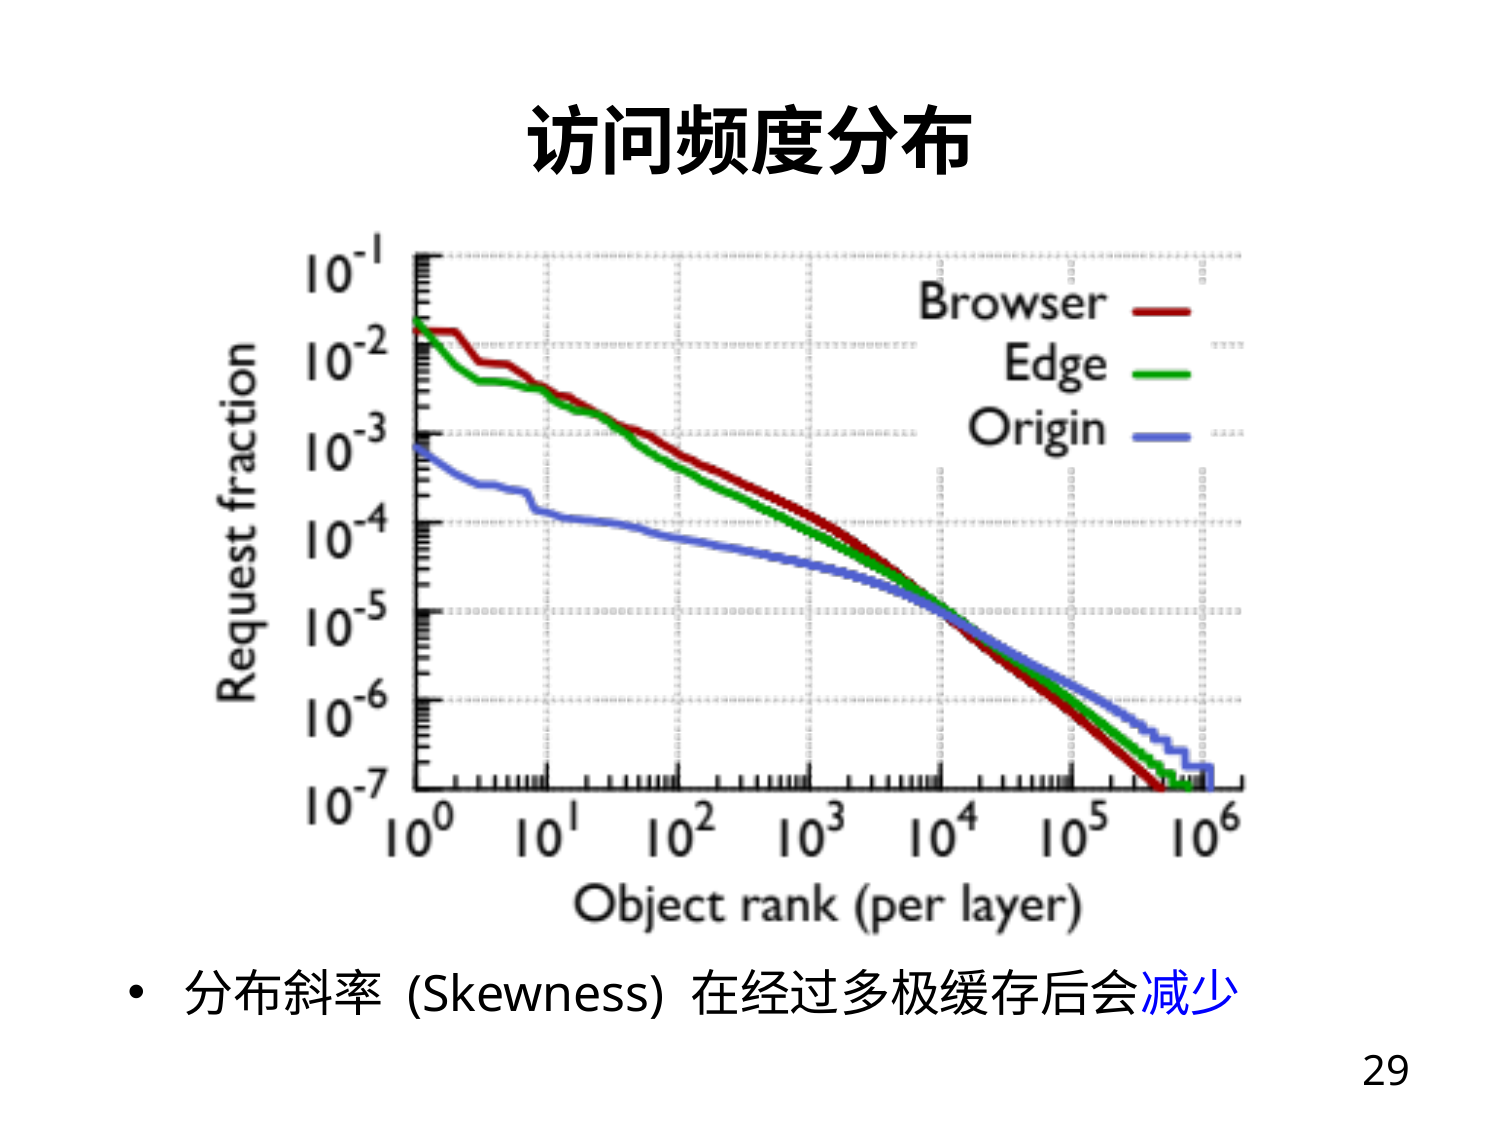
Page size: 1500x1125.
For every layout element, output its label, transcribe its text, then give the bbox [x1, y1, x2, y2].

list 分布斜率 (Skewness) 在经过多极缓存后会减少 [112, 953, 1447, 1098]
picture [203, 200, 1318, 952]
title 访问频度分布 [75, 45, 1425, 233]
slide_number 28 [1074, 1042, 1425, 1103]
